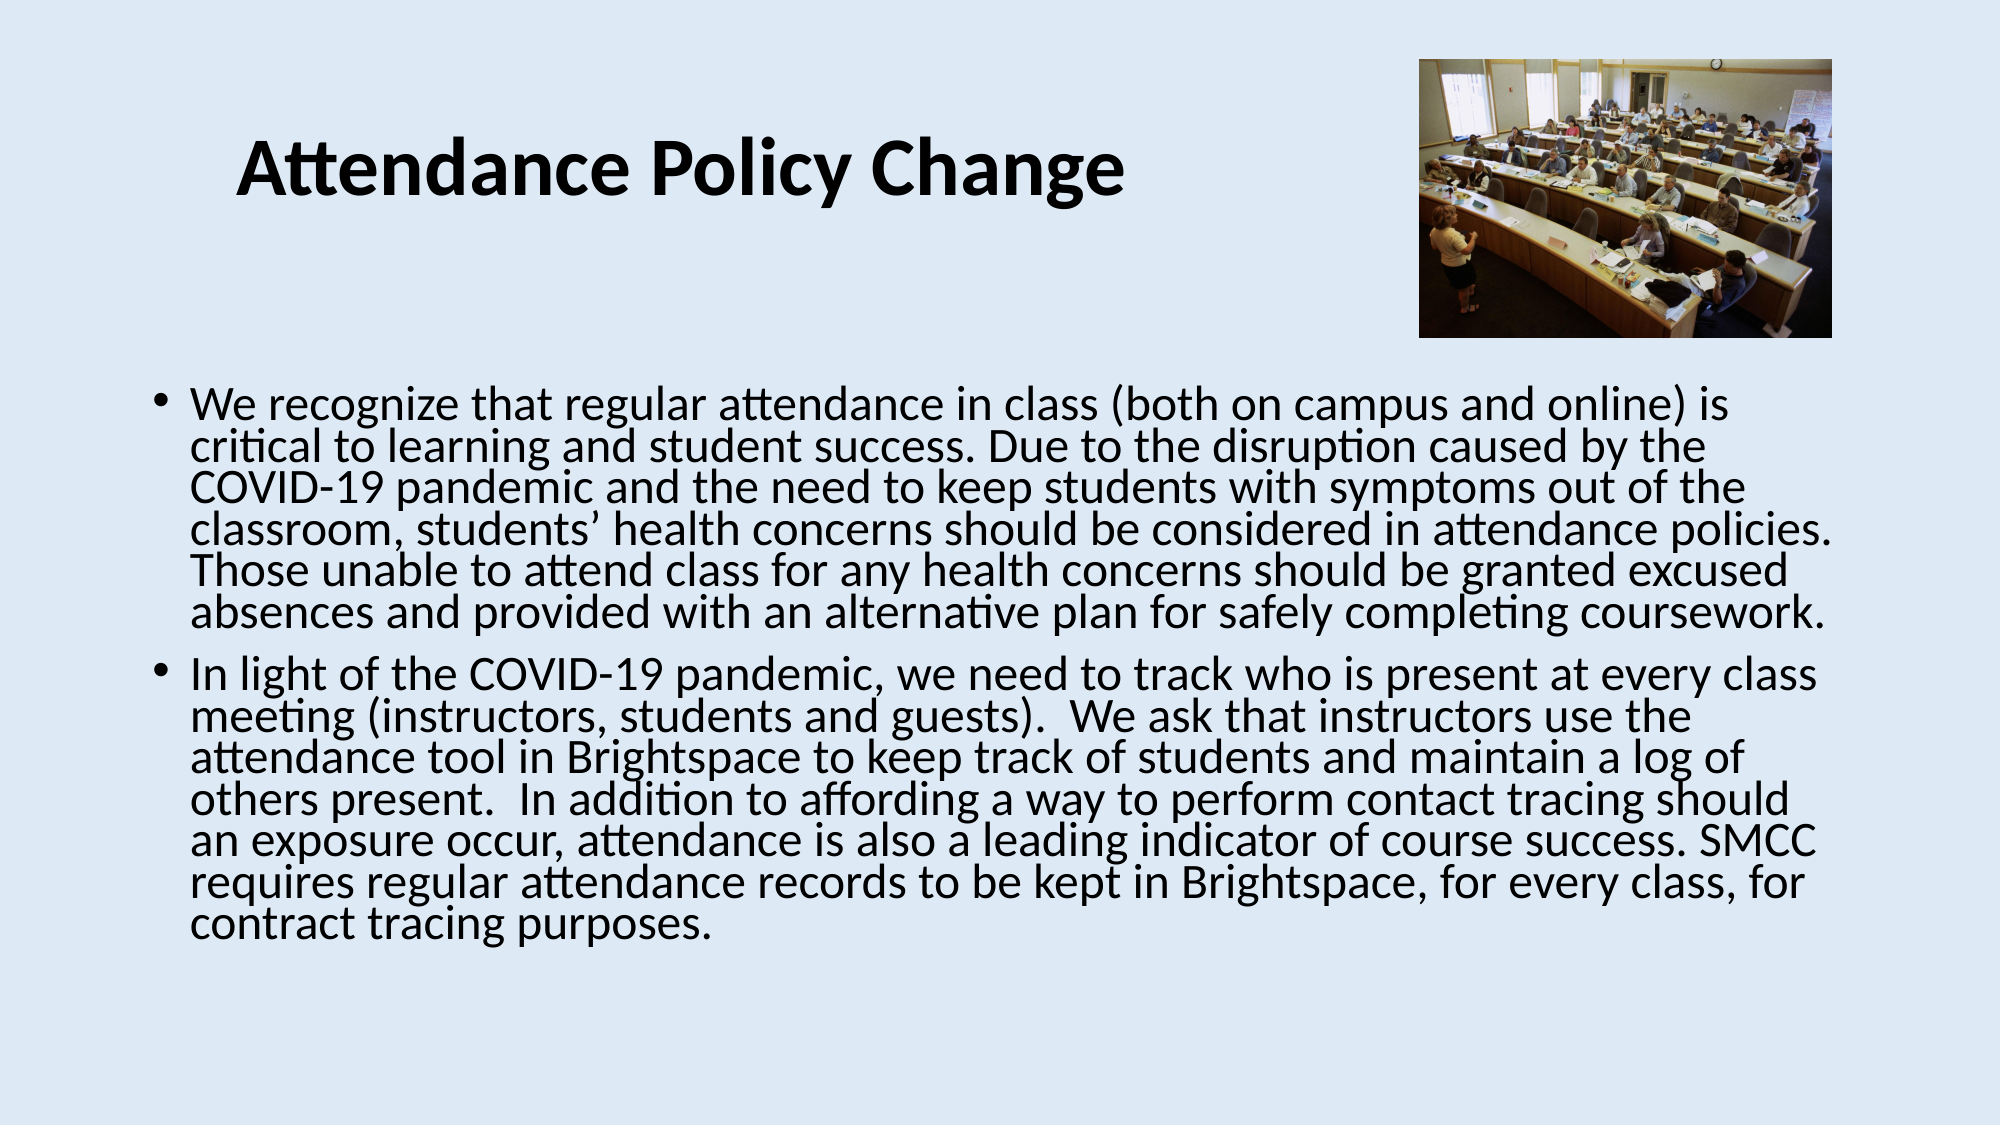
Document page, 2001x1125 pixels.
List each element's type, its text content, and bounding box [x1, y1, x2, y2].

picture [1418, 59, 1832, 338]
list We recognize that regular attendance in class (both on campus and online) is critical to learning and student success. Due to the disruption caused by the COVID-19 pandemic and the need to keep students with symptoms out of the classroom, students’ health concerns should be considered in attendance policies. Those unable to attend class for any health concerns should be granted excused absences and provided with an alternative plan for safely completing coursework. In light of the COVID-19 pandemic, we need to track who is present at every class meeting (instructors, students and guests). We ask that instructors use the attendance tool in Brightspace to keep track of students and maintain a log of others present. In addition to affording a way to perform contact tracing should an exposure occur, attendance is also a leading indicator of course success. SMCC requires regular attendance records to be kept in Brightspace, for every class, for contract tracing purposes. [137, 379, 1863, 1038]
title Attendance Policy Change [221, 59, 1209, 278]
